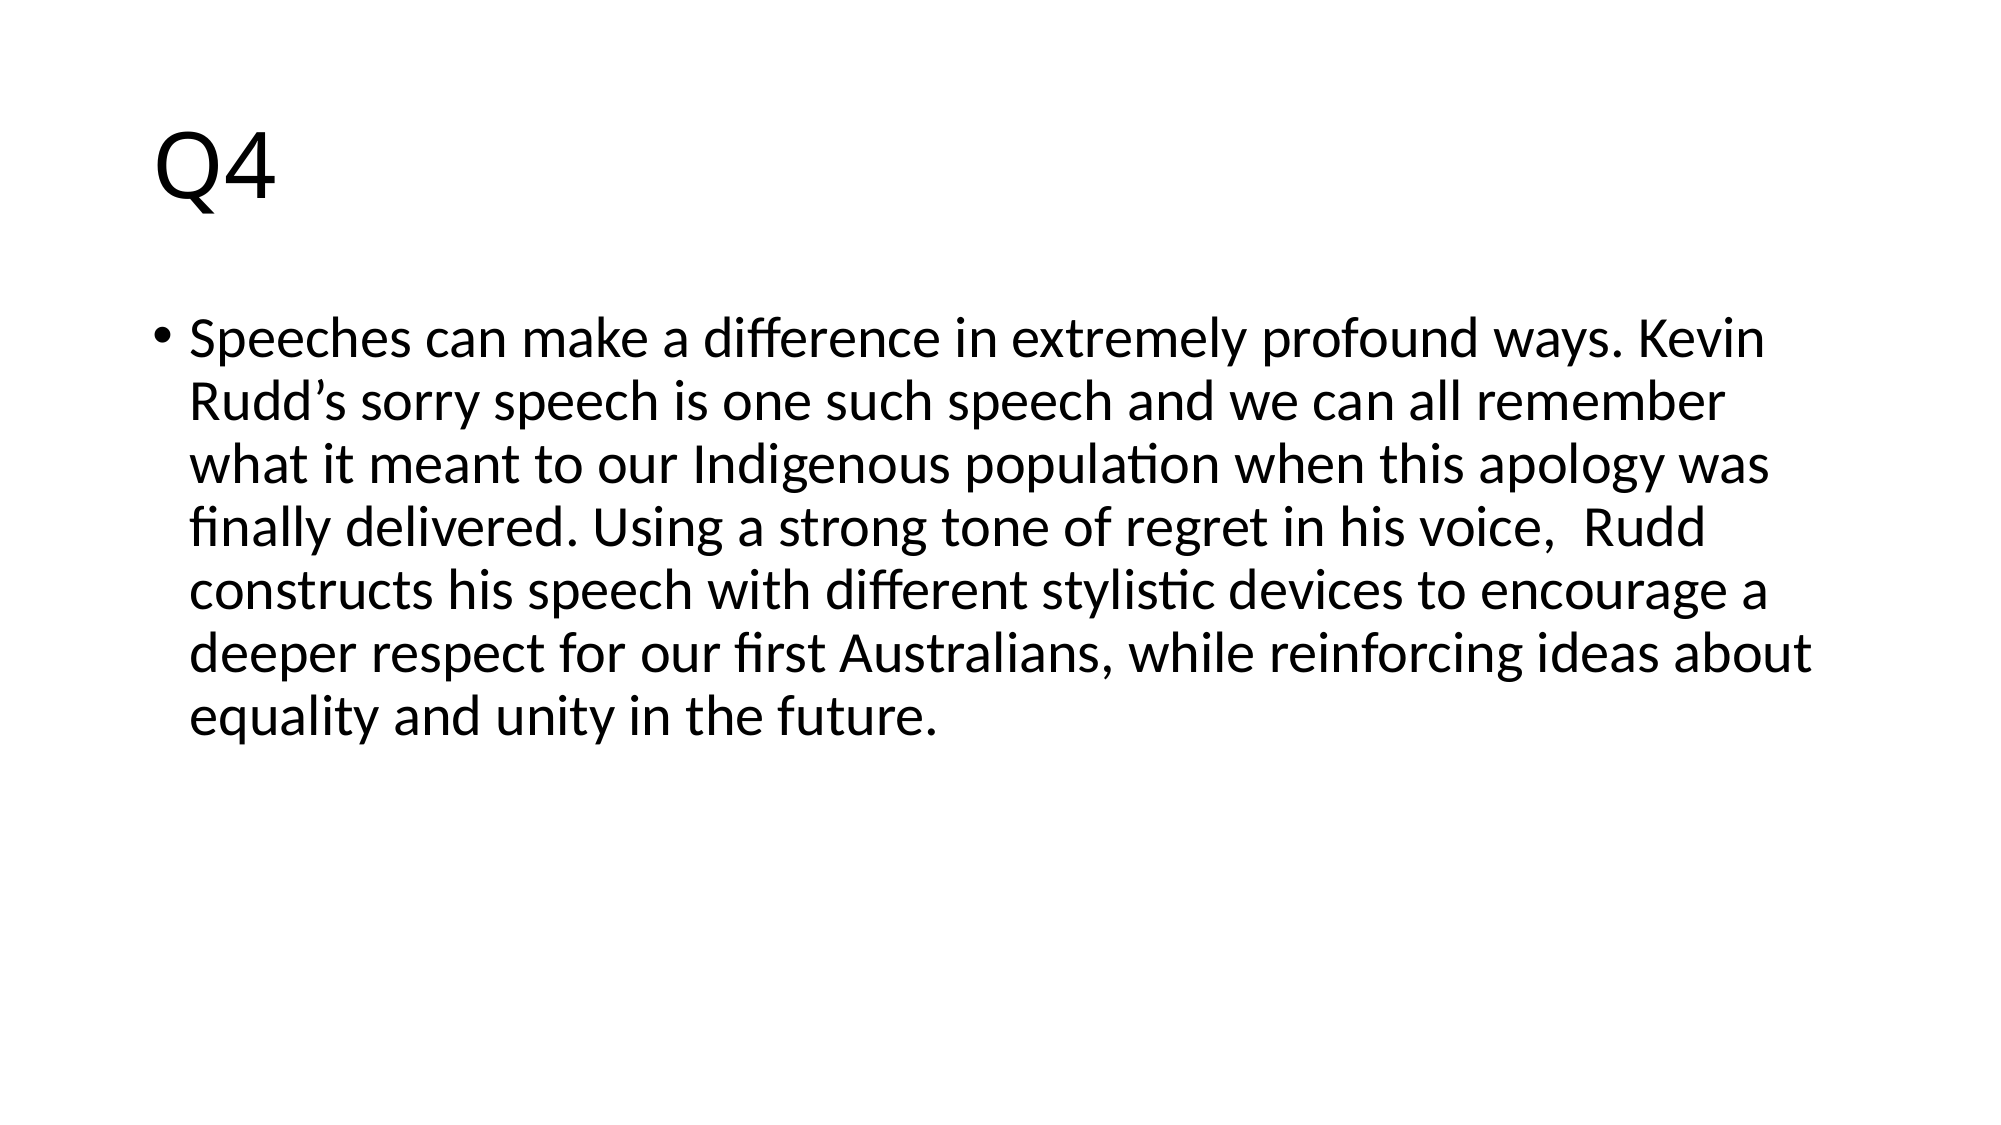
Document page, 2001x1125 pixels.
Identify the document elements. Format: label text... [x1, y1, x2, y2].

list Speeches can make a difference in extremely profound ways. Kevin Rudd’s sorry speech is one such speech and we can all remember what it meant to our Indigenous population when this apology was finally delivered. Using a strong tone of regret in his voice, Rudd constructs his speech with different stylistic devices to encourage a deeper respect for our first Australians, while reinforcing ideas about equality and unity in the future. [137, 299, 1863, 1014]
title Q4 [137, 59, 1863, 278]
